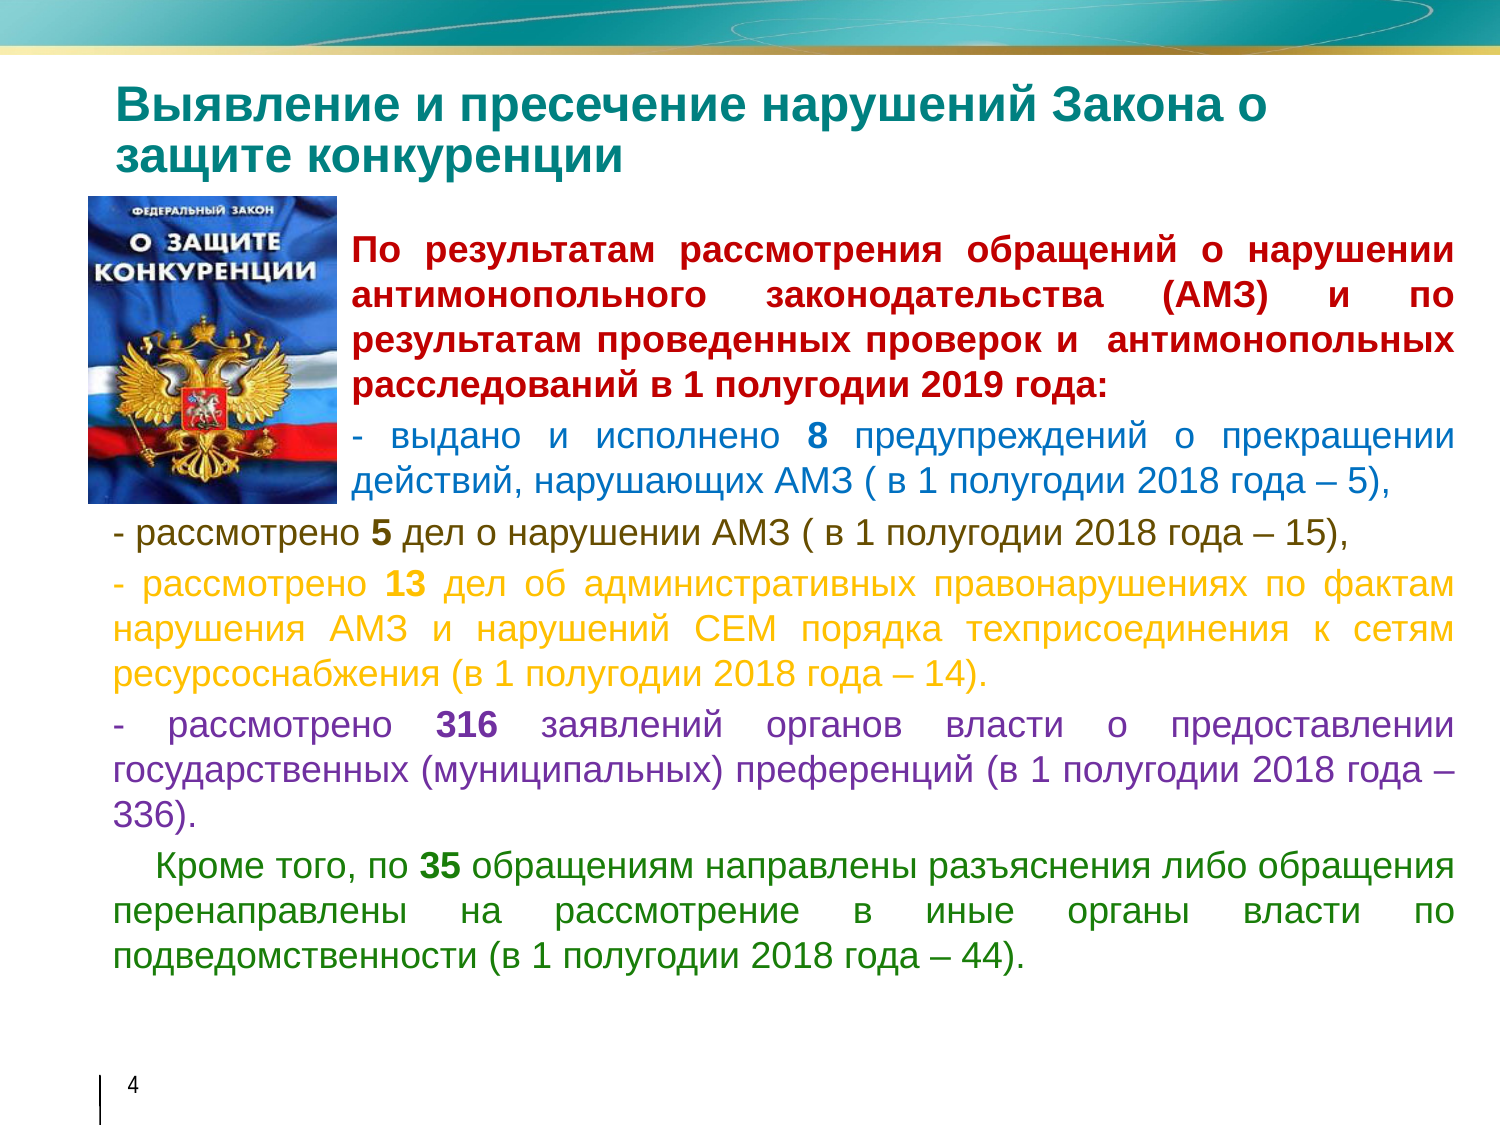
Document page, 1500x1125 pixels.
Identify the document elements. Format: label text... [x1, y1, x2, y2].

picture [0, 0, 1500, 55]
slide_number 4 [0, 1060, 155, 1125]
picture [88, 196, 337, 504]
list По результатам рассмотрения обращений о нарушении антимонопольного законодательства (АМЗ) и по результатам проведенных проверок и антимонопольных расследований в 1 полугодии 2019 года: - выдано и исполнено 8 предупреждений о прекращении действий, нарушающих АМЗ ( в 1 полугодии 2018 года – 5), - рассмотрено 5 дел о нарушении АМЗ ( в 1 полугодии 2018 года – 15), - рассмотрено 13 дел об административных правонарушениях по фактам нарушения АМЗ и нарушений СЕМ порядка техприсоединения к сетям ресурсоснабжения (в 1 полугодии 2018 года – 14). - рассмотрено 316 заявлений органов власти о предоставлении государственных (муниципальных) преференций (в 1 полугодии 2018 года – 336). Кроме того, по 35 обращениям направлены разъяснения либо обращения перенаправлены на рассмотрение в иные органы власти по подведомственности (в 1 полугодии 2018 года – 44). [41, 172, 1471, 1059]
title Выявление и пресечение нарушений Закона о защите конкуренции [100, 42, 1459, 172]
